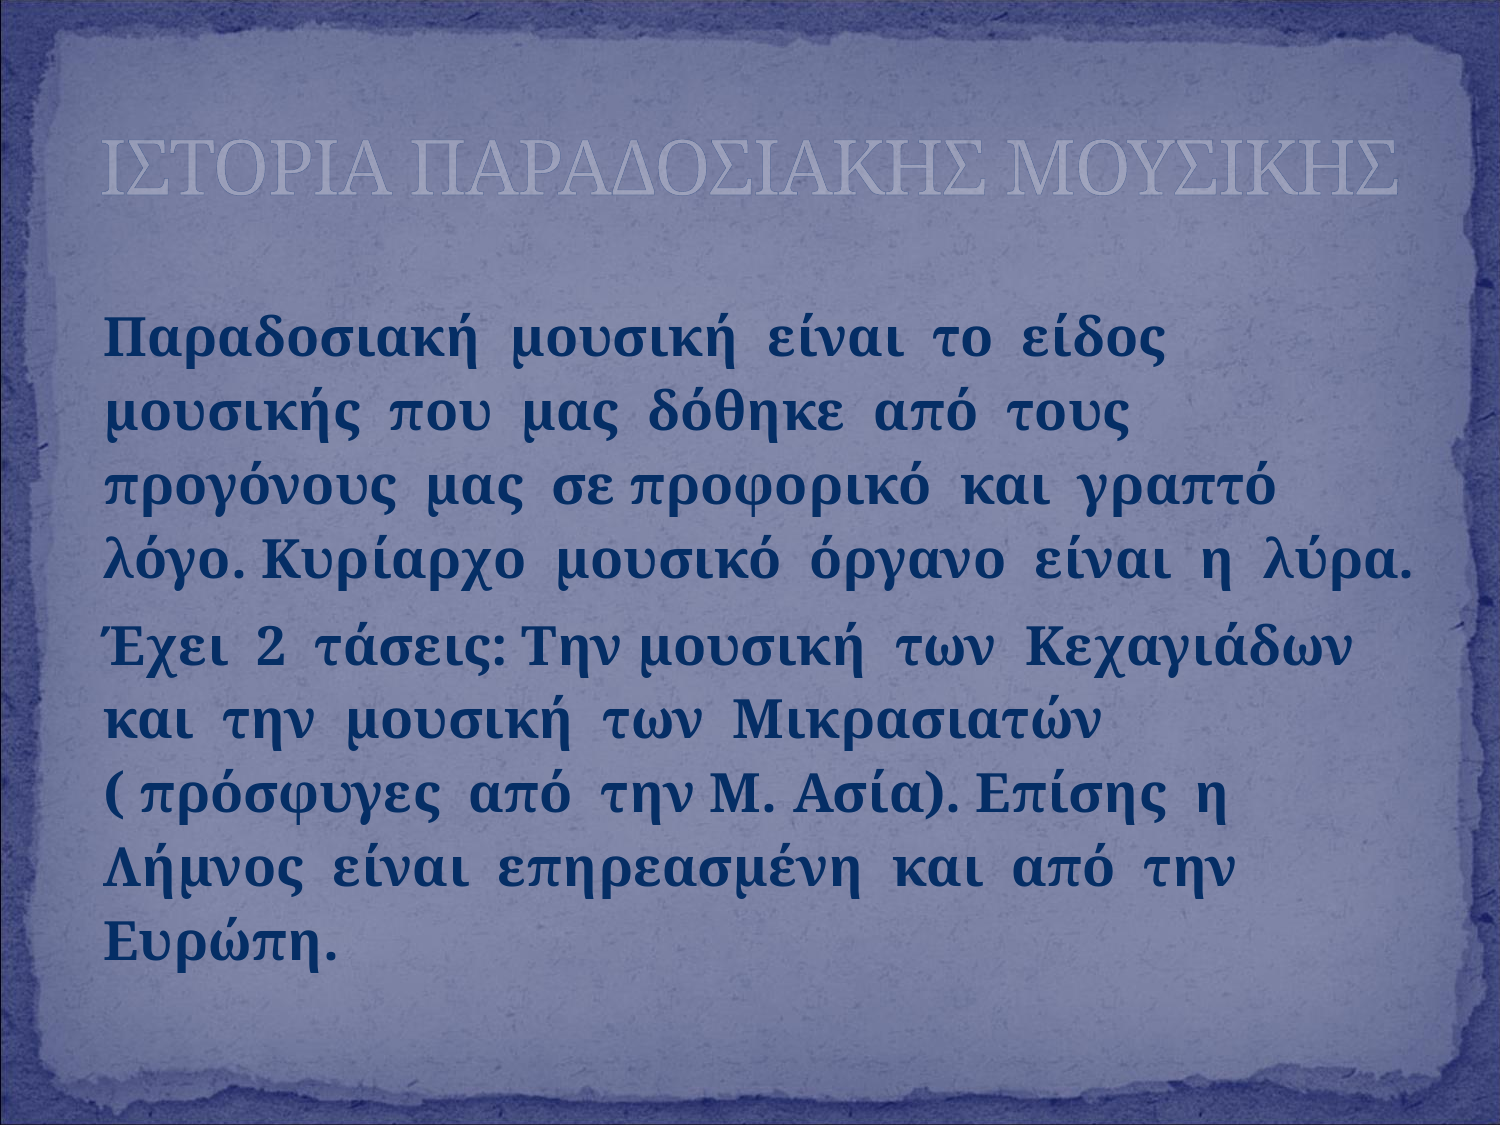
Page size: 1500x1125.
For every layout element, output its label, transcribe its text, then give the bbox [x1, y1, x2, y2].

picture [0, 0, 1500, 1125]
title ΙΣΤΟΡΙΑ ΠΑΡΑΔΟΣΙΑΚΗΣ ΜΟΥΣΙΚΗΣ [74, 24, 1425, 225]
list Παραδοσιακή μουσική είναι το είδος μουσικής που μας δόθηκε από τους προγόνους μας σε προφορικό και γραπτό λόγο. Κυρίαρχο μουσικό όργανο είναι η λύρα. Έχει 2 τάσεις: Την μουσική των Κεχαγιάδων και την μουσική των Μικρασιατών ( πρόσφυγες από την Μ. Ασία). Επίσης η Λήμνος είναι επηρεασμένη και από την Ευρώπη. [88, 290, 1439, 1041]
